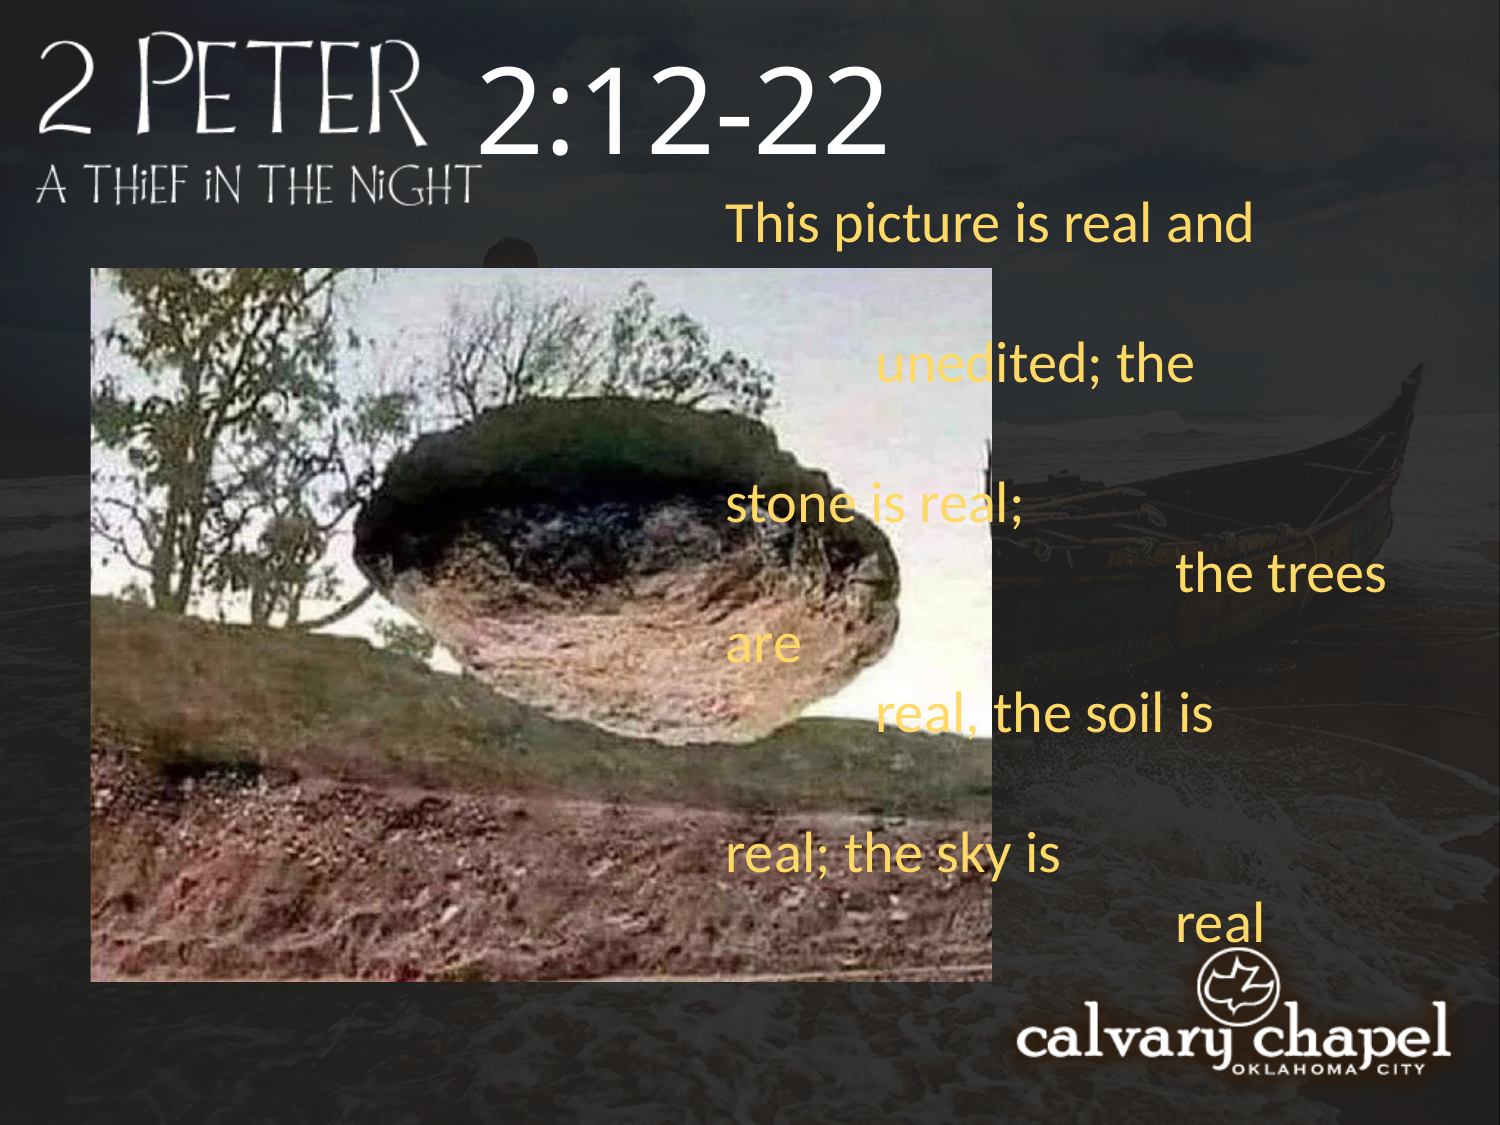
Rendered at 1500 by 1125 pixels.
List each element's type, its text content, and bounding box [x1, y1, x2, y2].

text_box This picture is real and unedited; the stone is real; the trees are real, the soil is real; the sky is real [710, 176, 1417, 962]
picture [0, 0, 1500, 1125]
text_box 2:12-22 [461, 26, 1023, 187]
